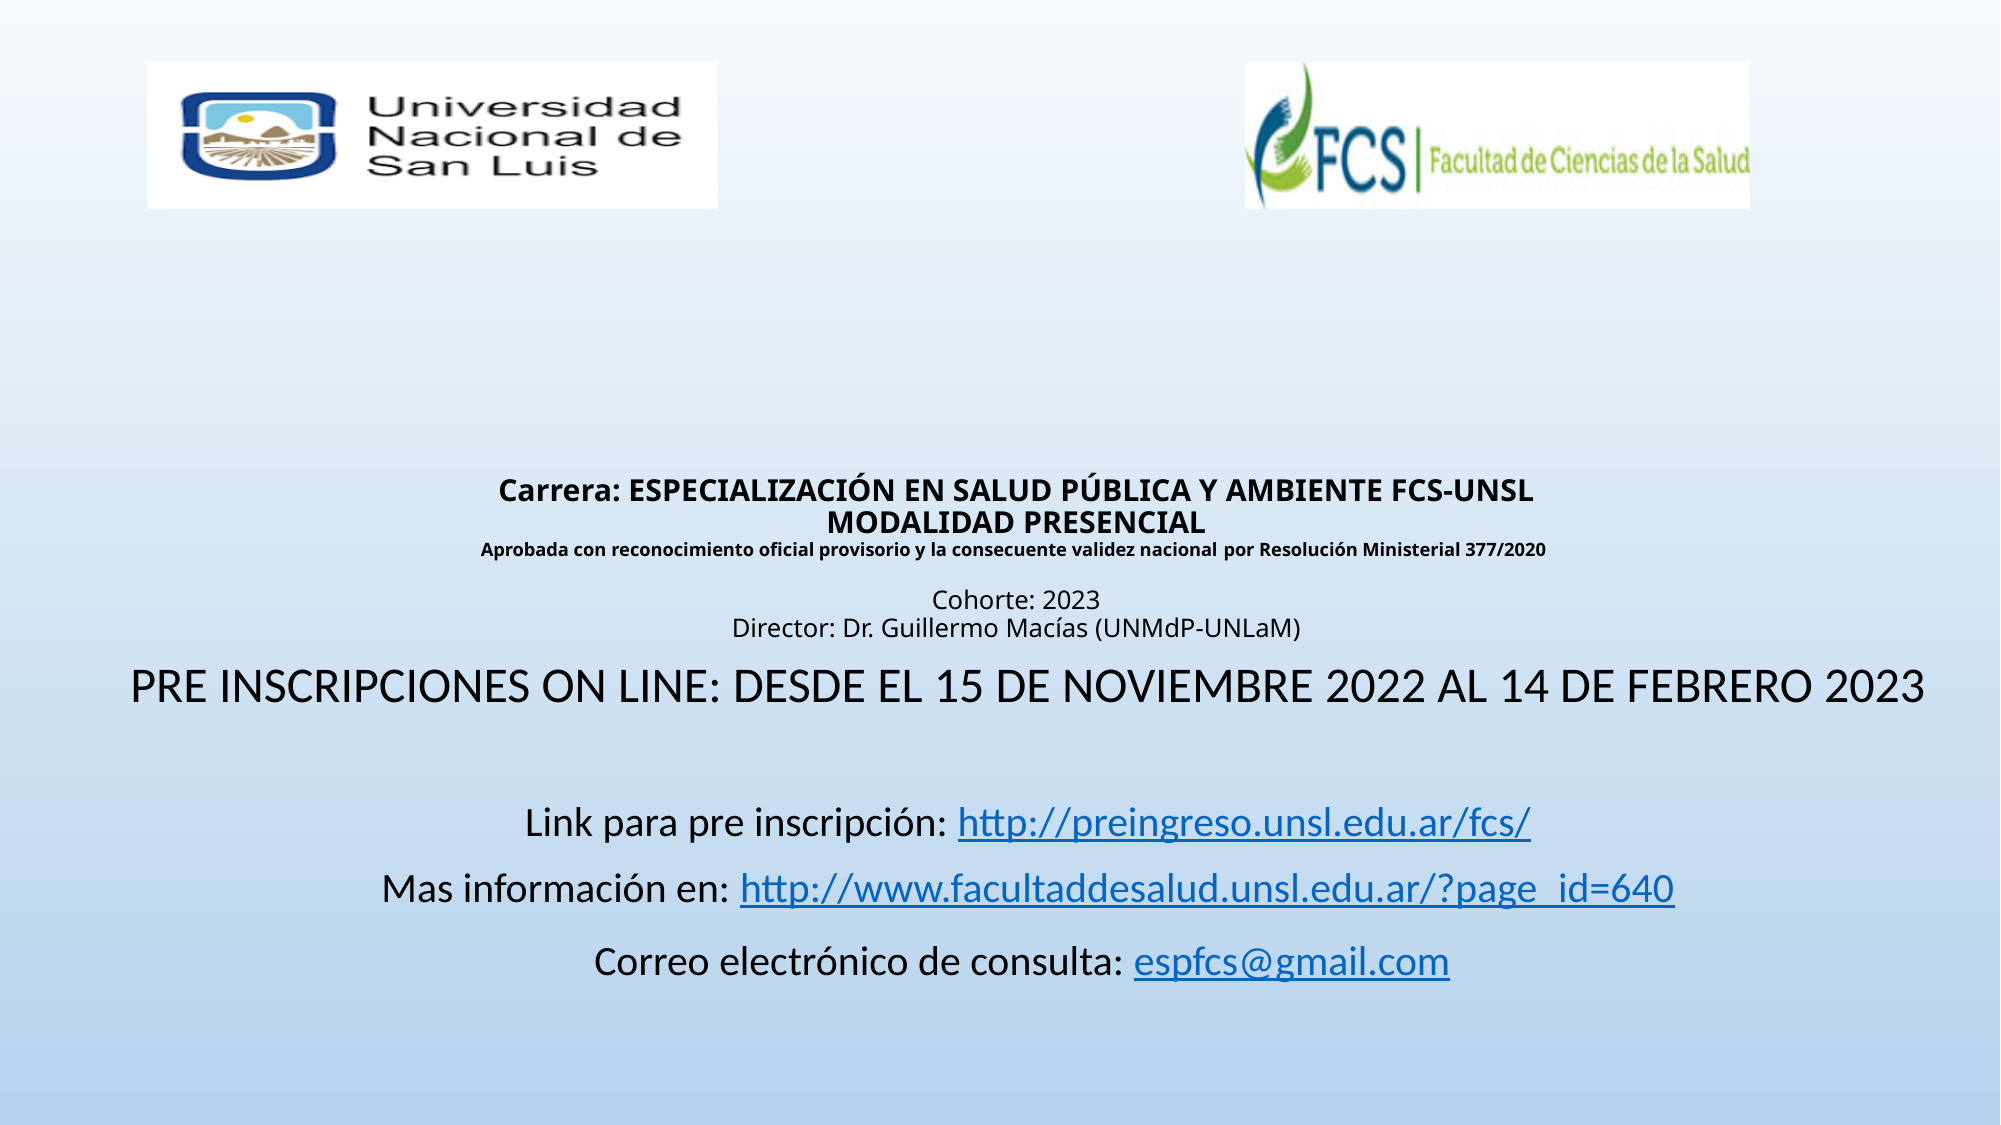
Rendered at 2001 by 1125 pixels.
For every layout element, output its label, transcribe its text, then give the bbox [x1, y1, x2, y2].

picture [147, 62, 718, 209]
subtitle PRE INSCRIPCIONES ON LINE: DESDE EL 15 DE NOVIEMBRE 2022 AL 14 DE FEBRERO 2023 Link para pre inscripción: http://preingreso.unsl.edu.ar/fcs/ Mas información en: http://www.facultaddesalud.unsl.edu.ar/?page_id=640 Correo electrónico de consulta: espfcs@gmail.com [95, 652, 1961, 1031]
title Carrera: ESPECIALIZACIÓN EN SALUD PÚBLICA Y AMBIENTE FCS-UNSL MODALIDAD PRESENCIAL Aprobada con reconocimiento oficial provisorio y la consecuente validez nacional por Resolución Ministerial 377/2020 Cohorte: 2023 Director: Dr. Guillermo Macías (UNMdP-UNLaM) [71, 271, 1961, 651]
picture [1245, 62, 1750, 209]
